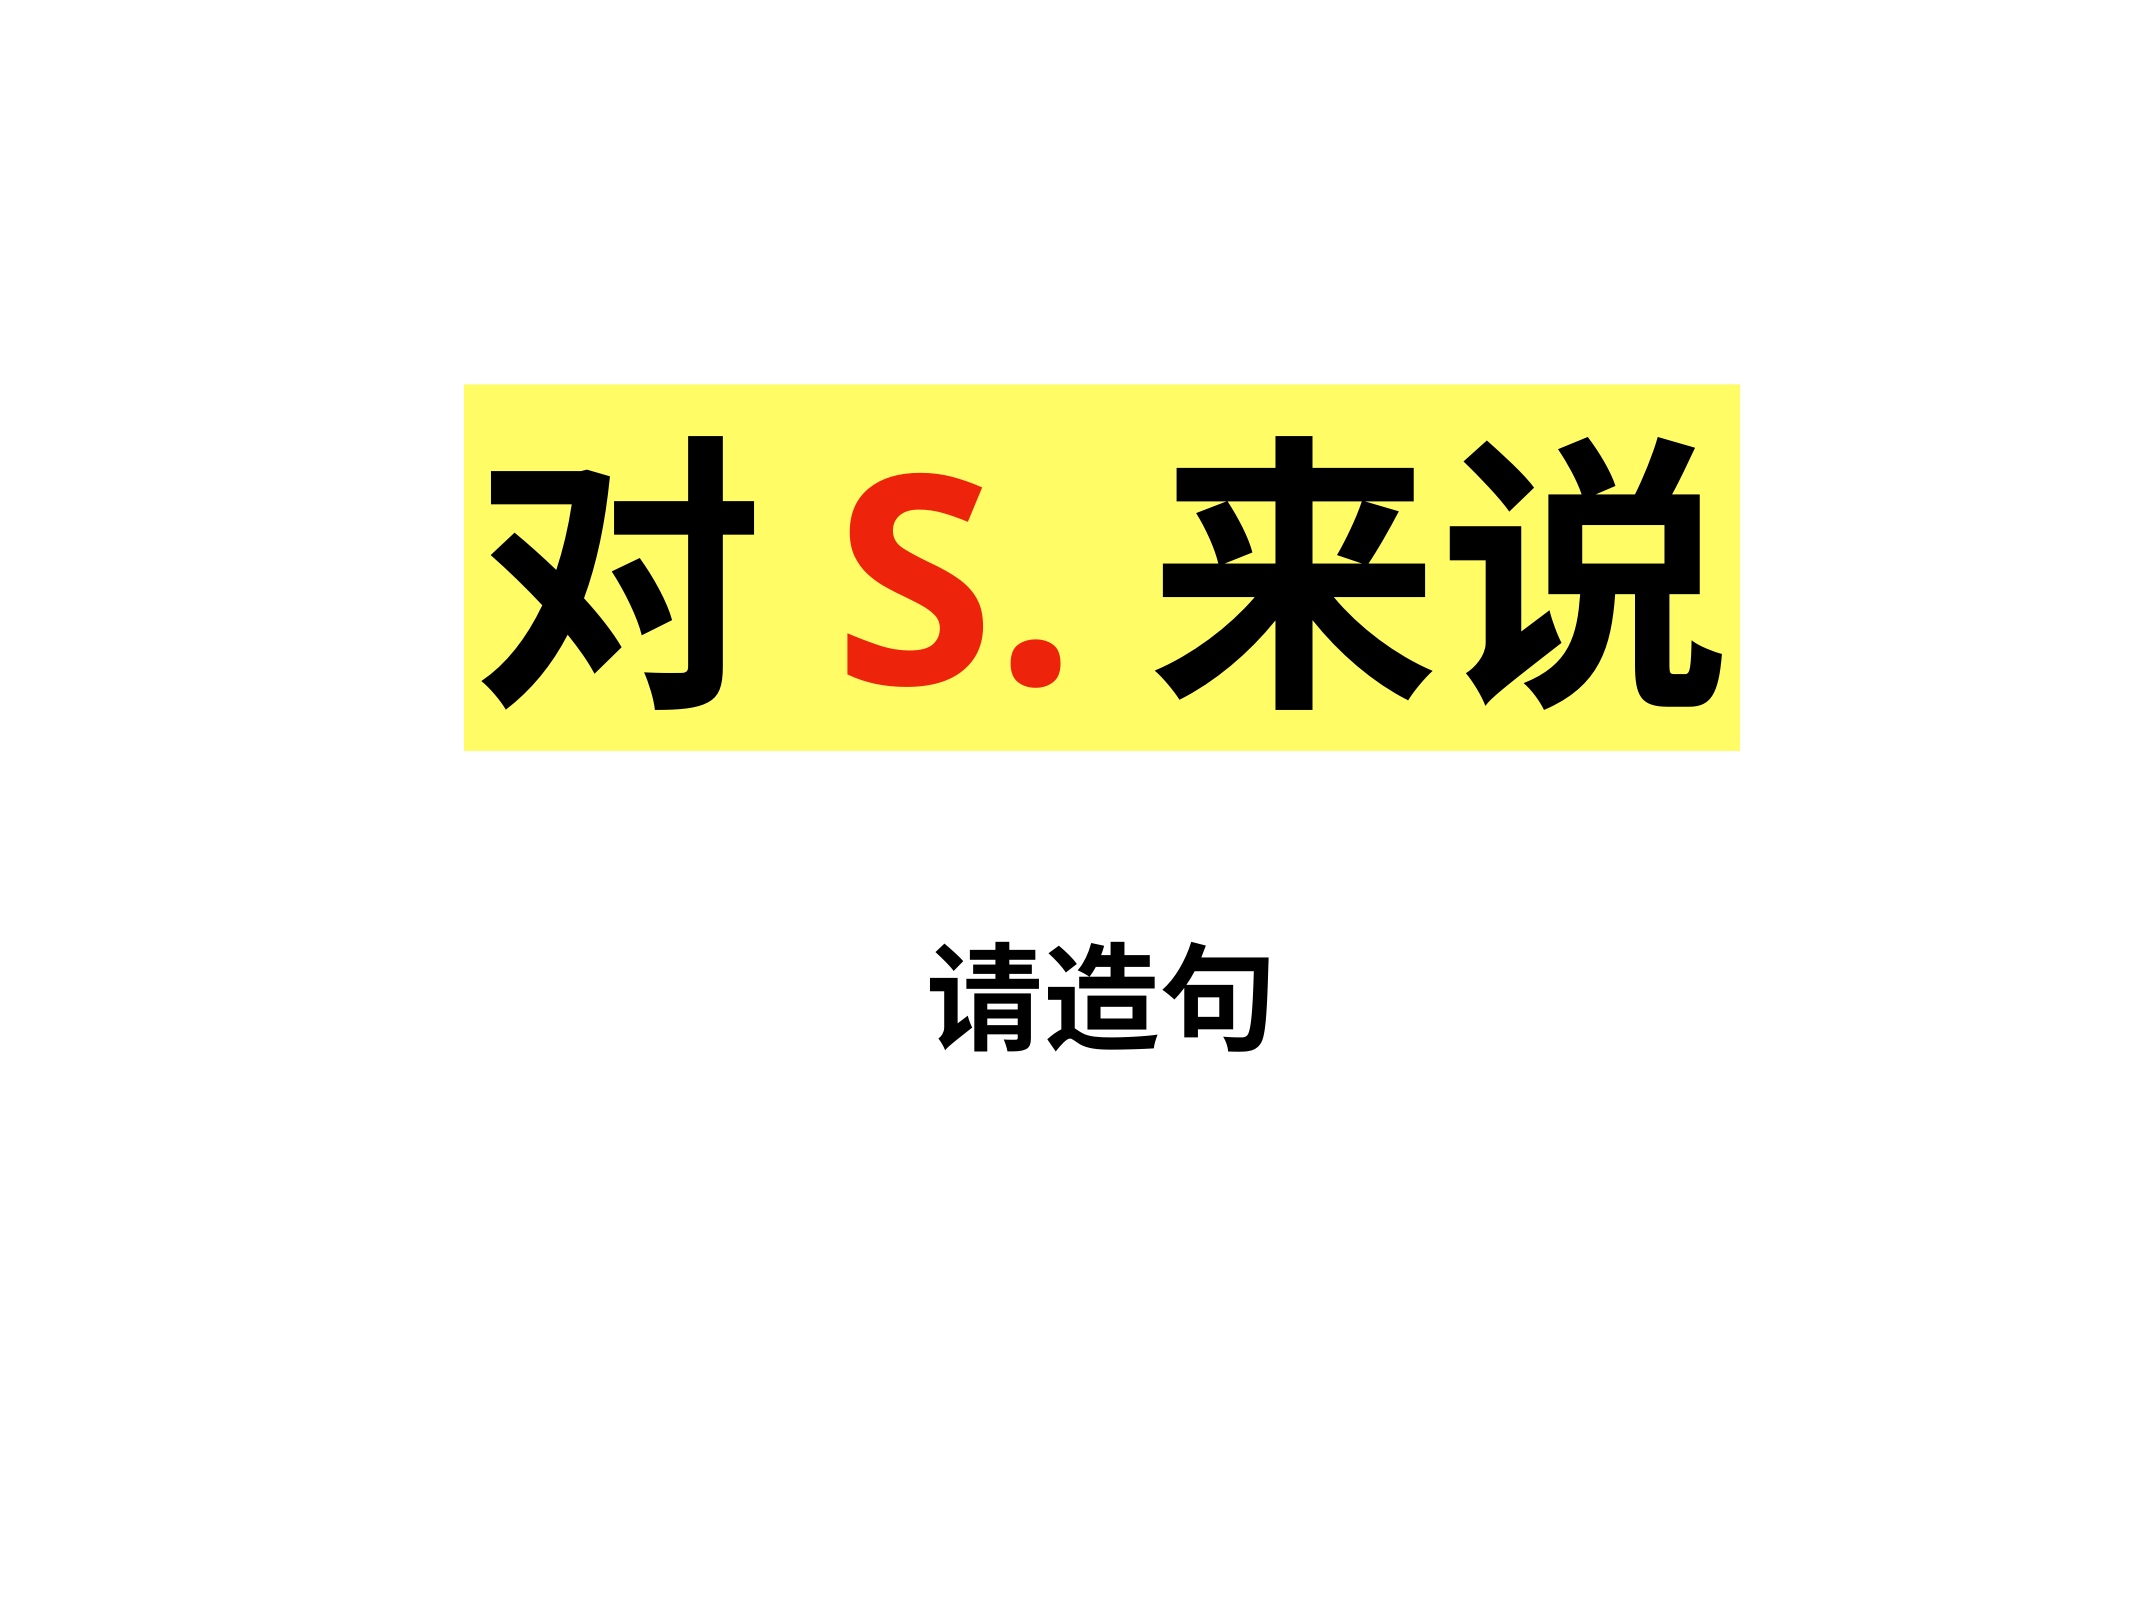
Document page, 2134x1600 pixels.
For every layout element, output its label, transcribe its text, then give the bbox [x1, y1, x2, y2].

text_box 请造句 [918, 916, 1286, 1073]
text_box 对S.来说 [464, 384, 1741, 751]
